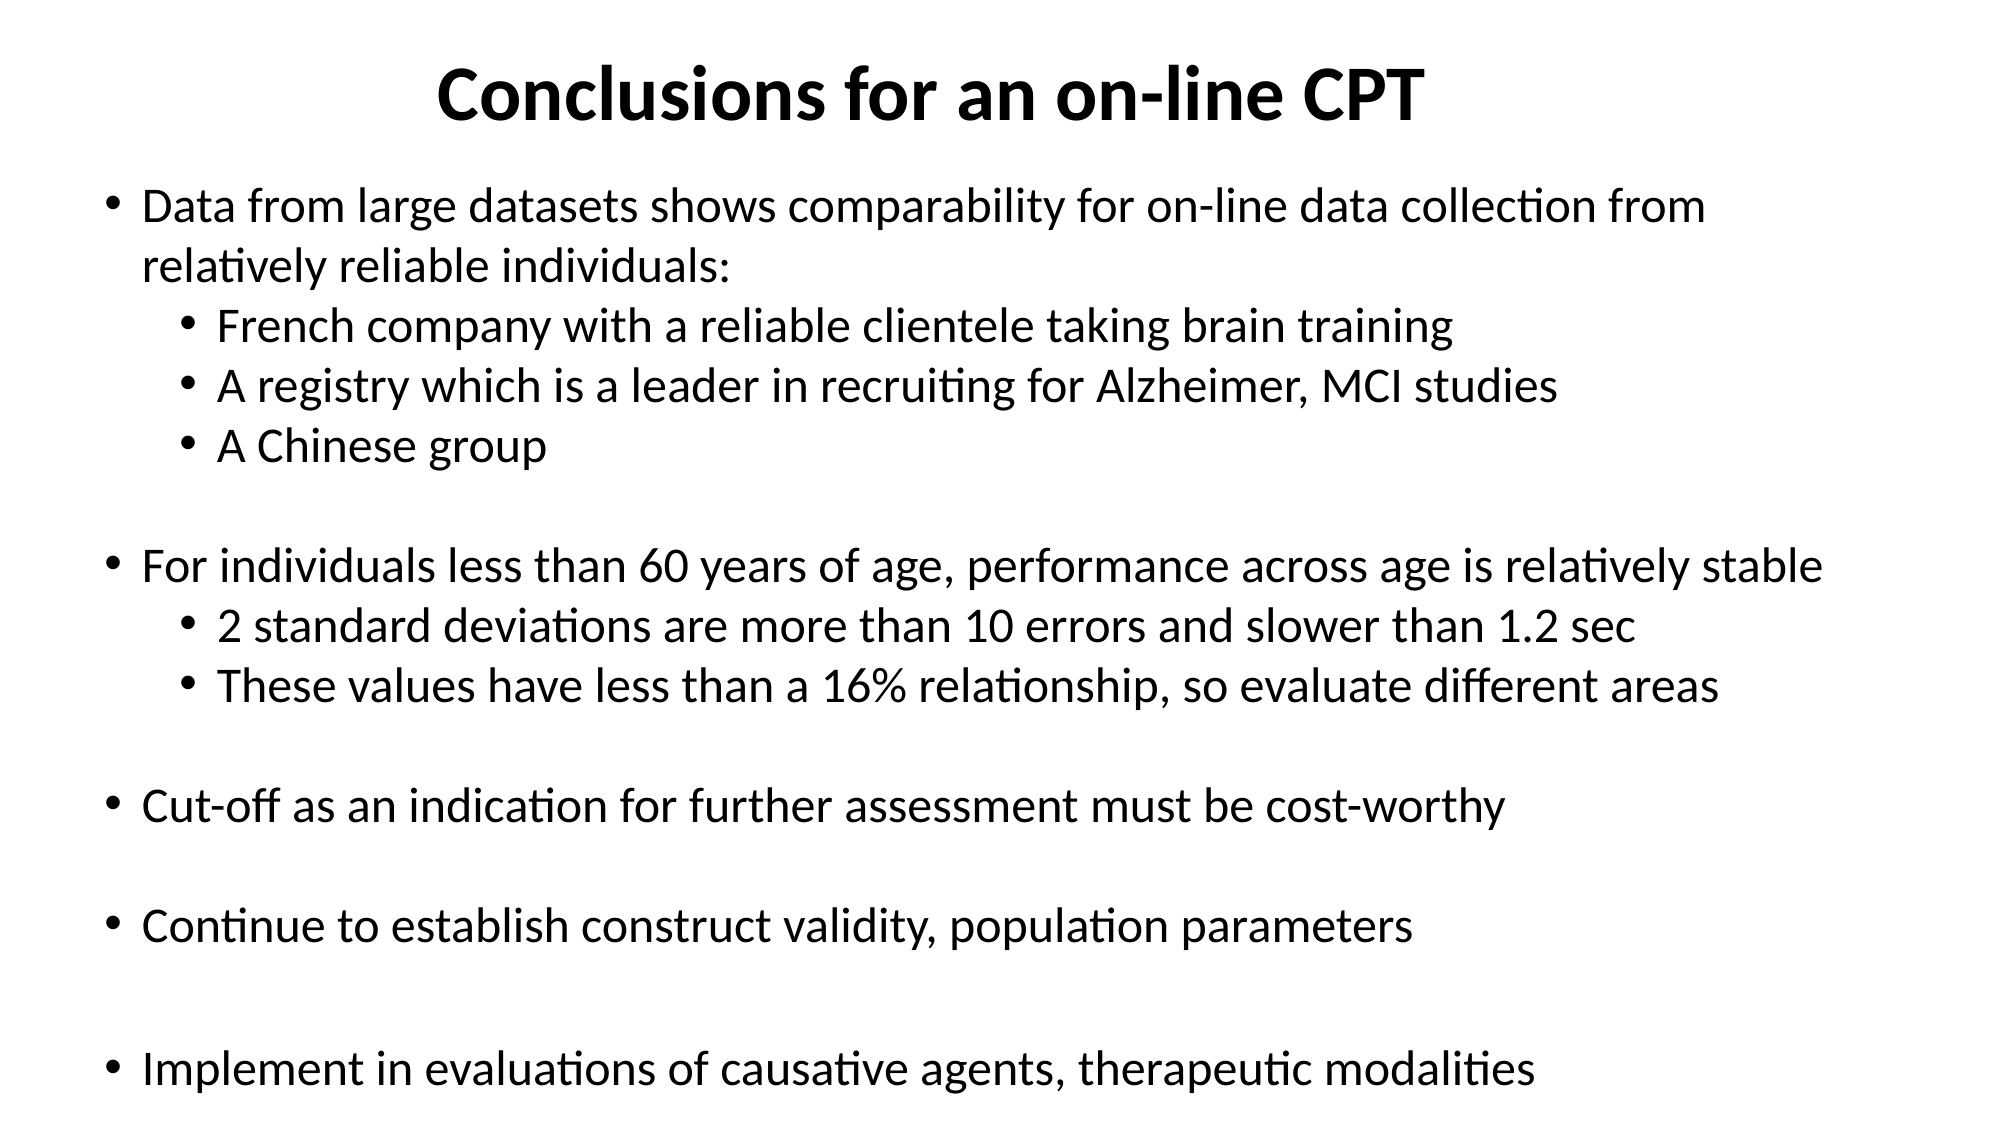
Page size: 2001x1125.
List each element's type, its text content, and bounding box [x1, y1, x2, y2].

title Conclusions for an on-line CPT [422, 13, 1522, 164]
list Data from large datasets shows comparability for on-line data collection from relatively reliable individuals: French company with a reliable clientele taking brain training A registry which is a leader in recruiting for Alzheimer, MCI studies A Chinese group For individuals less than 60 years of age, performance across age is relatively stable 2 standard deviations are more than 10 errors and slower than 1.2 sec These values have less than a 16% relationship, so evaluate different areas Cut-off as an indication for further assessment must be cost-worthy Continue to establish construct validity, population parameters Implement in evaluations of causative agents, therapeutic modalities [89, 164, 1871, 1086]
